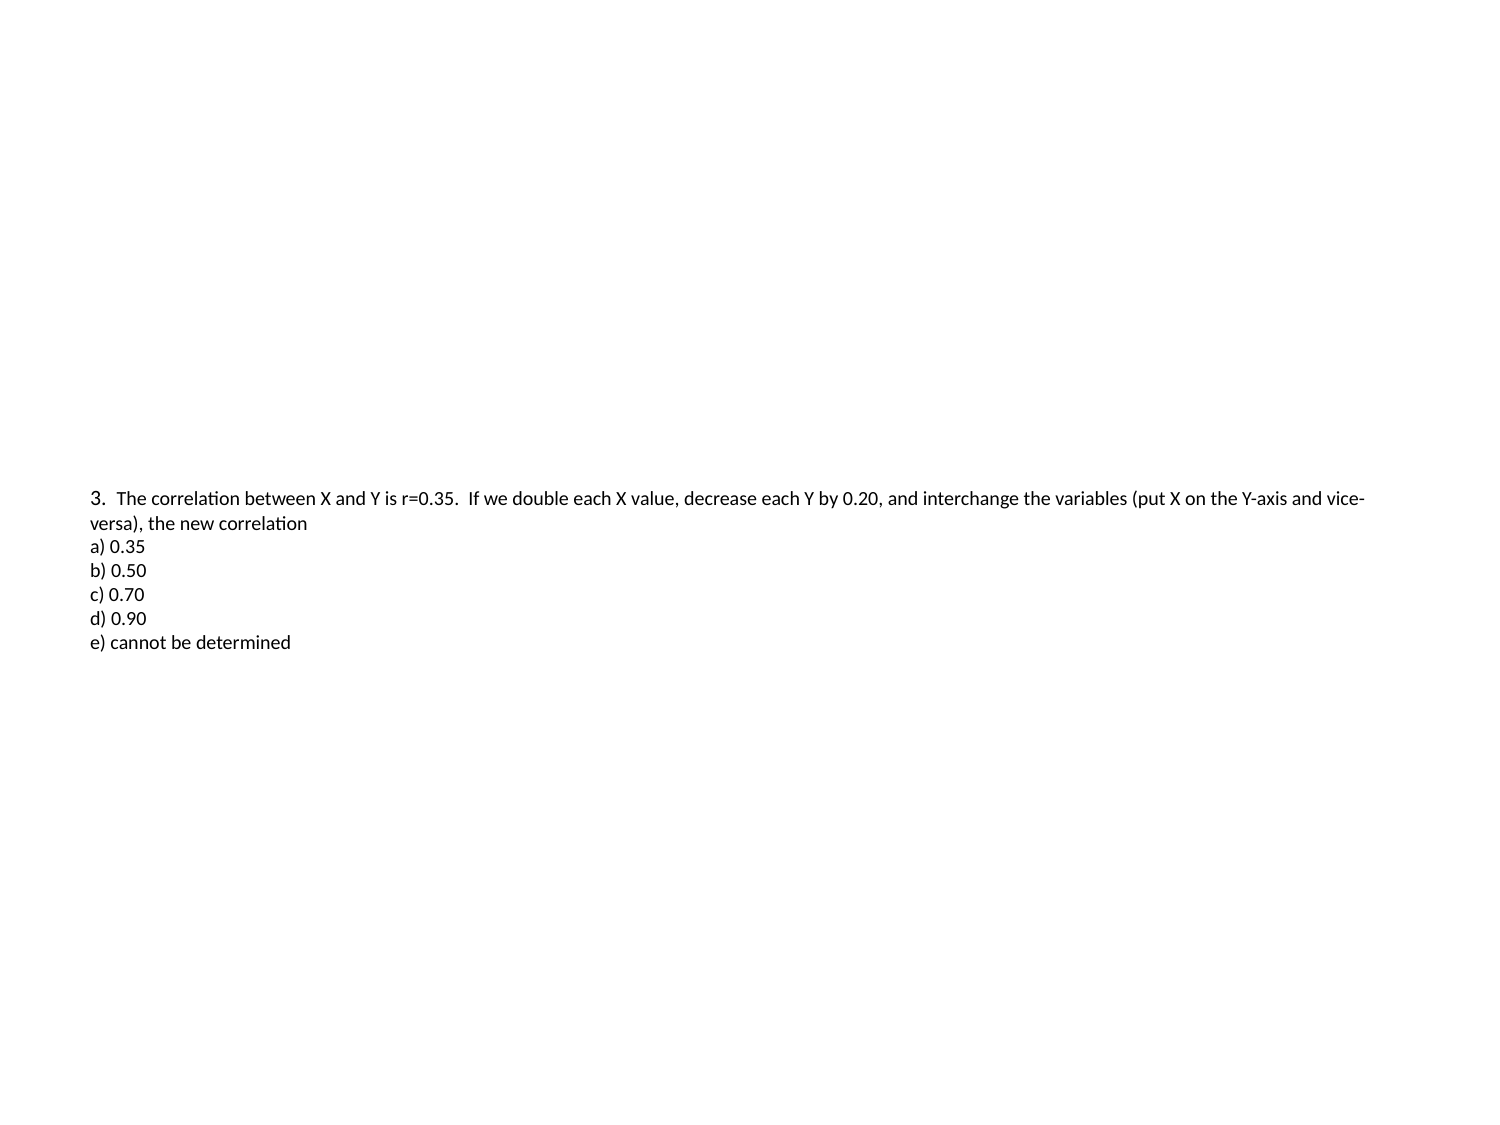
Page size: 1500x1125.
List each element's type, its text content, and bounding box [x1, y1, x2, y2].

title 3. The correlation between X and Y is r=0.35. If we double each X value, decrease each Y by 0.20, and interchange the variables (put X on the Y-axis and vice-versa), the new correlation a) 0.35 b) 0.50 c) 0.70 d) 0.90 e) cannot be determined [75, 474, 1425, 663]
